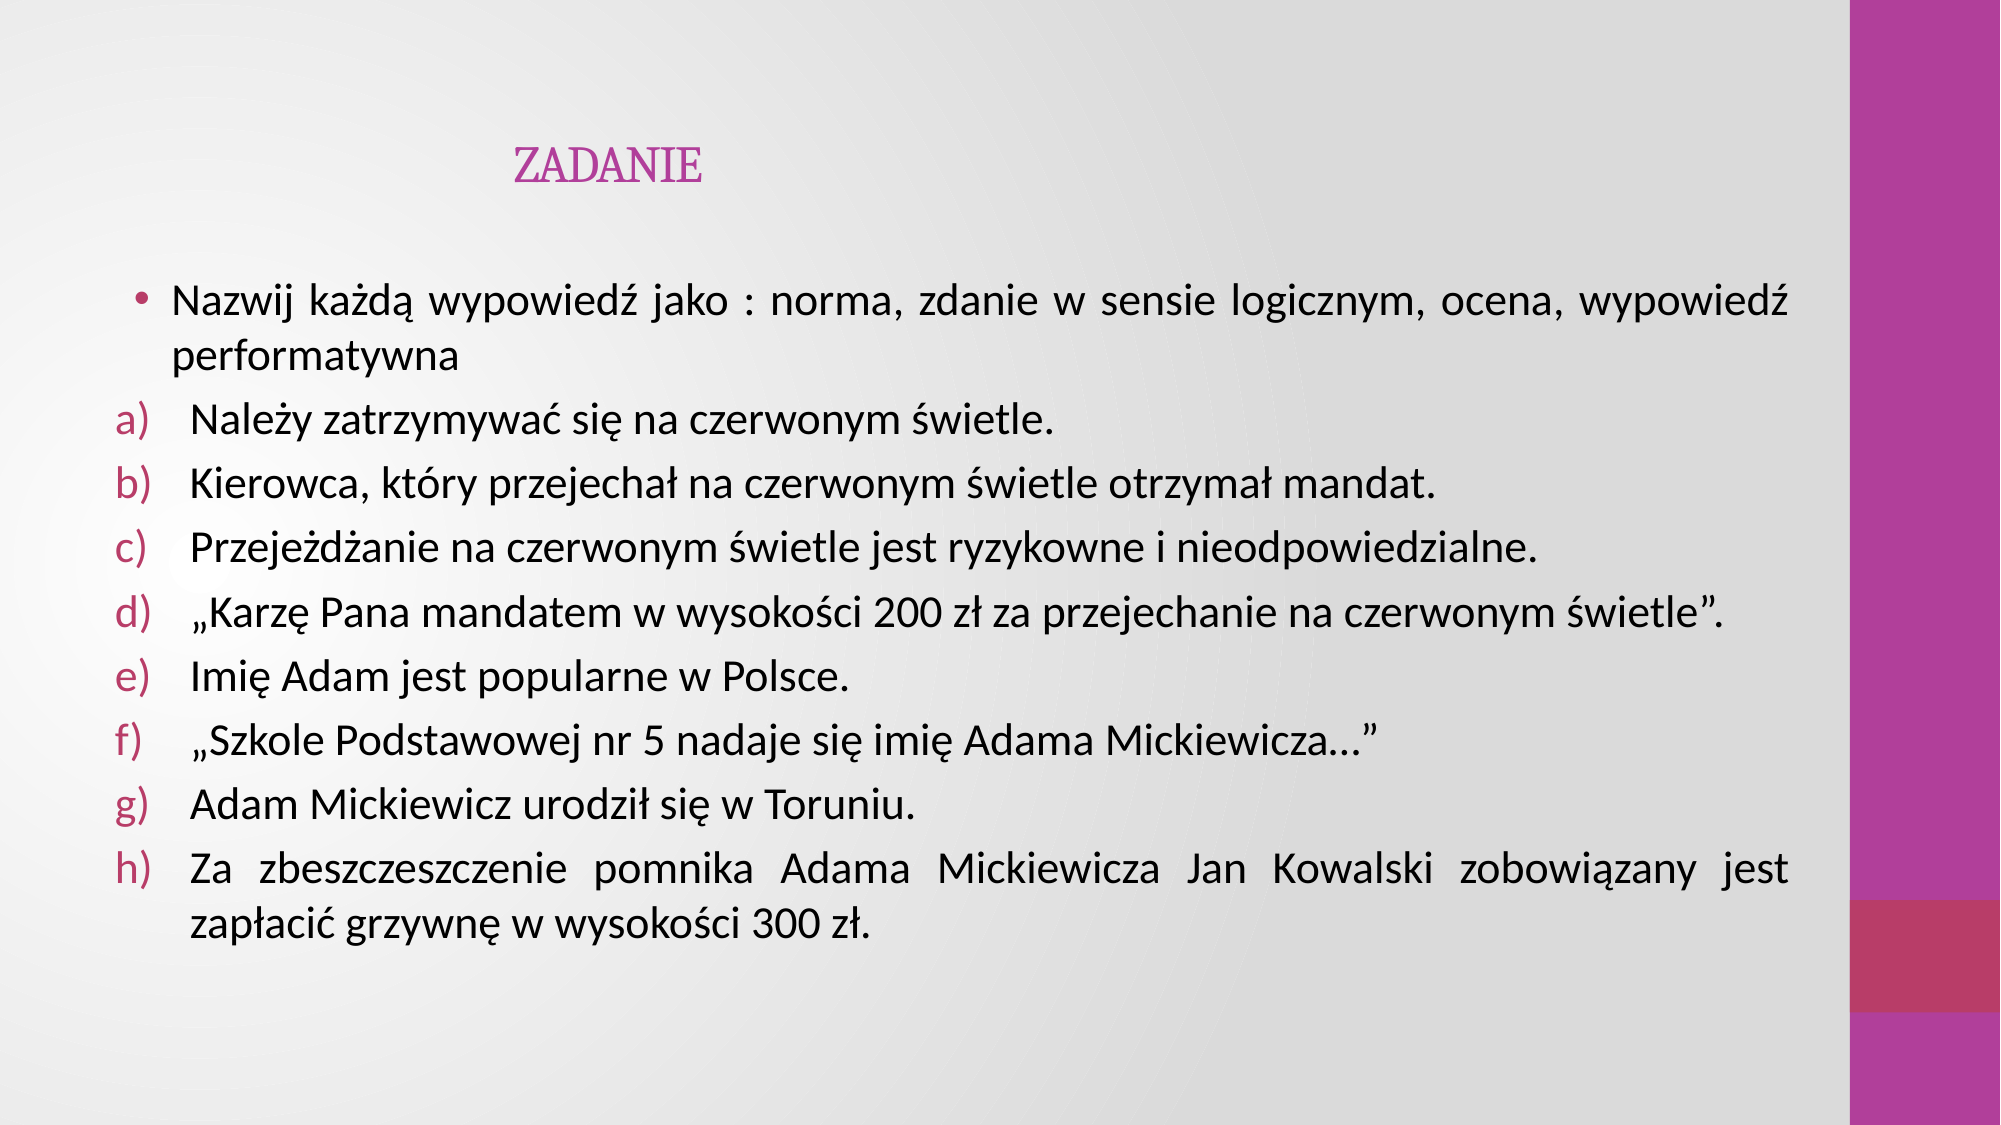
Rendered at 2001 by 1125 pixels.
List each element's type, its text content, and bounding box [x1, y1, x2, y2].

list Nazwij każdą wypowiedź jako : norma, zdanie w sensie logicznym, ocena, wypowiedź performatywna Należy zatrzymywać się na czerwonym świetle. Kierowca, który przejechał na czerwonym świetle otrzymał mandat. Przejeżdżanie na czerwonym świetle jest ryzykowne i nieodpowiedzialne. „Karzę Pana mandatem w wysokości 200 zł za przejechanie na czerwonym świetle”. Imię Adam jest popularne w Polsce. „Szkole Podstawowej nr 5 nadaje się imię Adama Mickiewicza…” Adam Mickiewicz urodził się w Toruniu. Za zbeszczeszczenie pomnika Adama Mickiewicza Jan Kowalski zobowiązany jest zapłacić grzywnę w wysokości 300 zł. [99, 262, 1806, 1089]
title ZADANIE [498, 48, 1450, 262]
